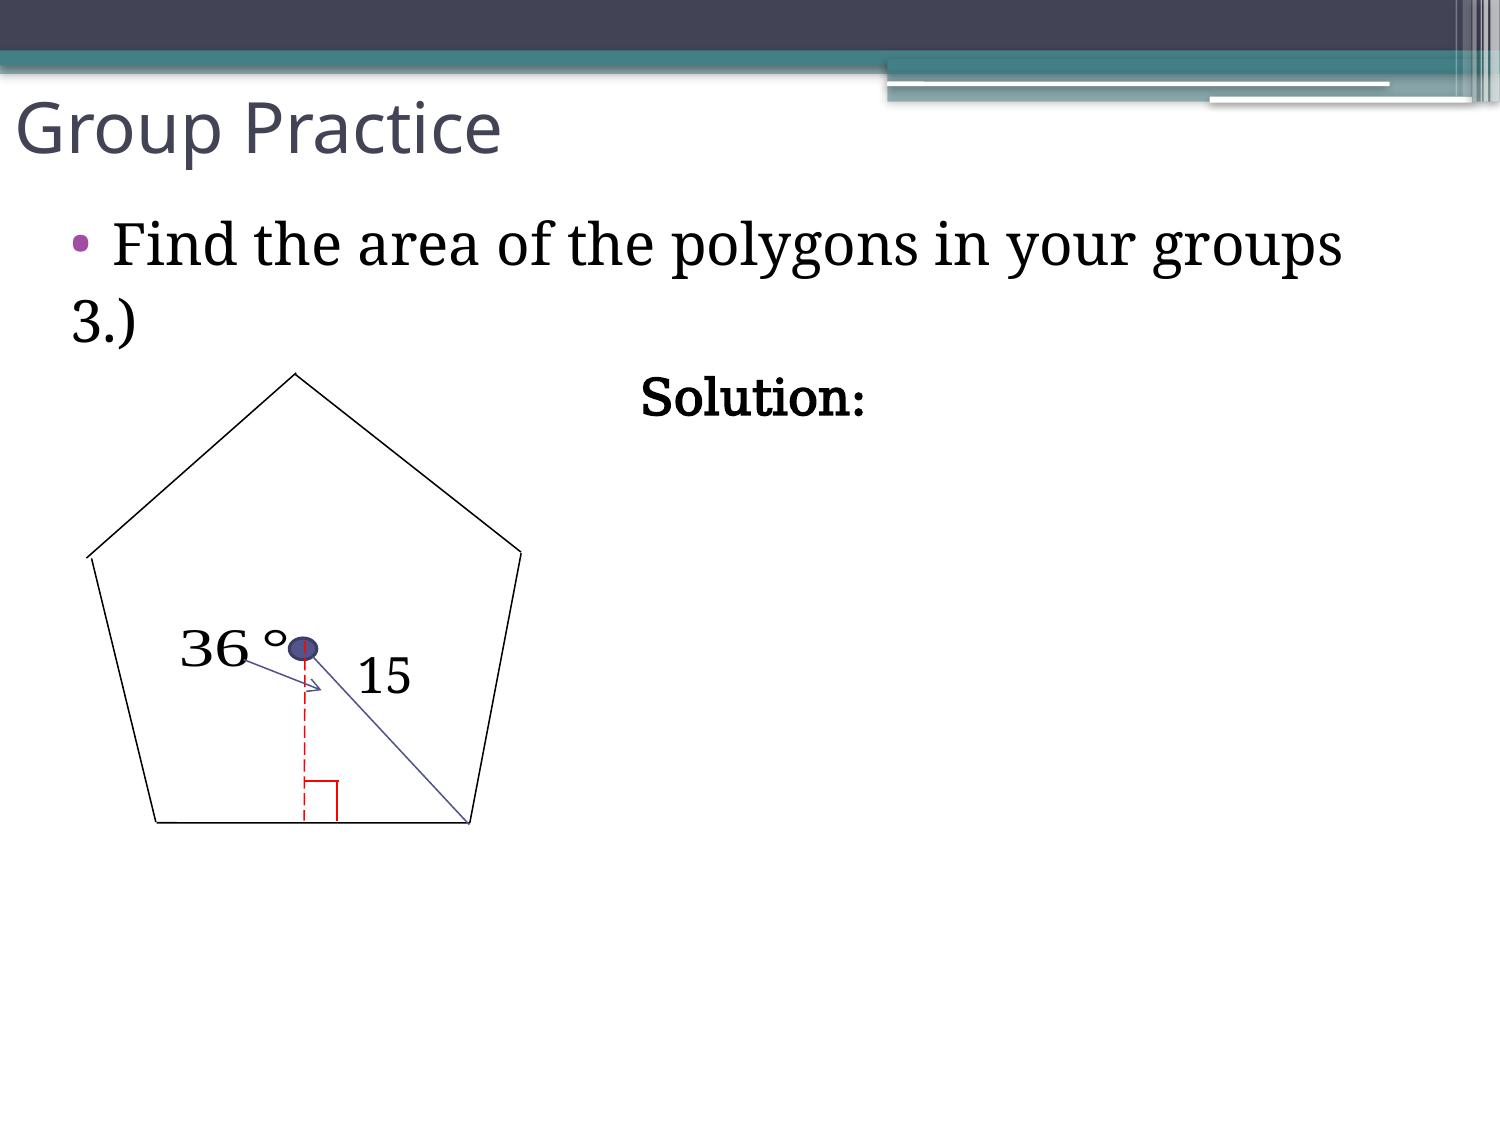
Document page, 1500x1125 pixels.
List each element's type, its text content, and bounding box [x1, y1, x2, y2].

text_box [243, 659, 322, 691]
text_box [20, 328, 553, 897]
title Group Practice [0, 75, 900, 175]
list Find the area of the polygons in your groups 3.) [37, 200, 1463, 400]
